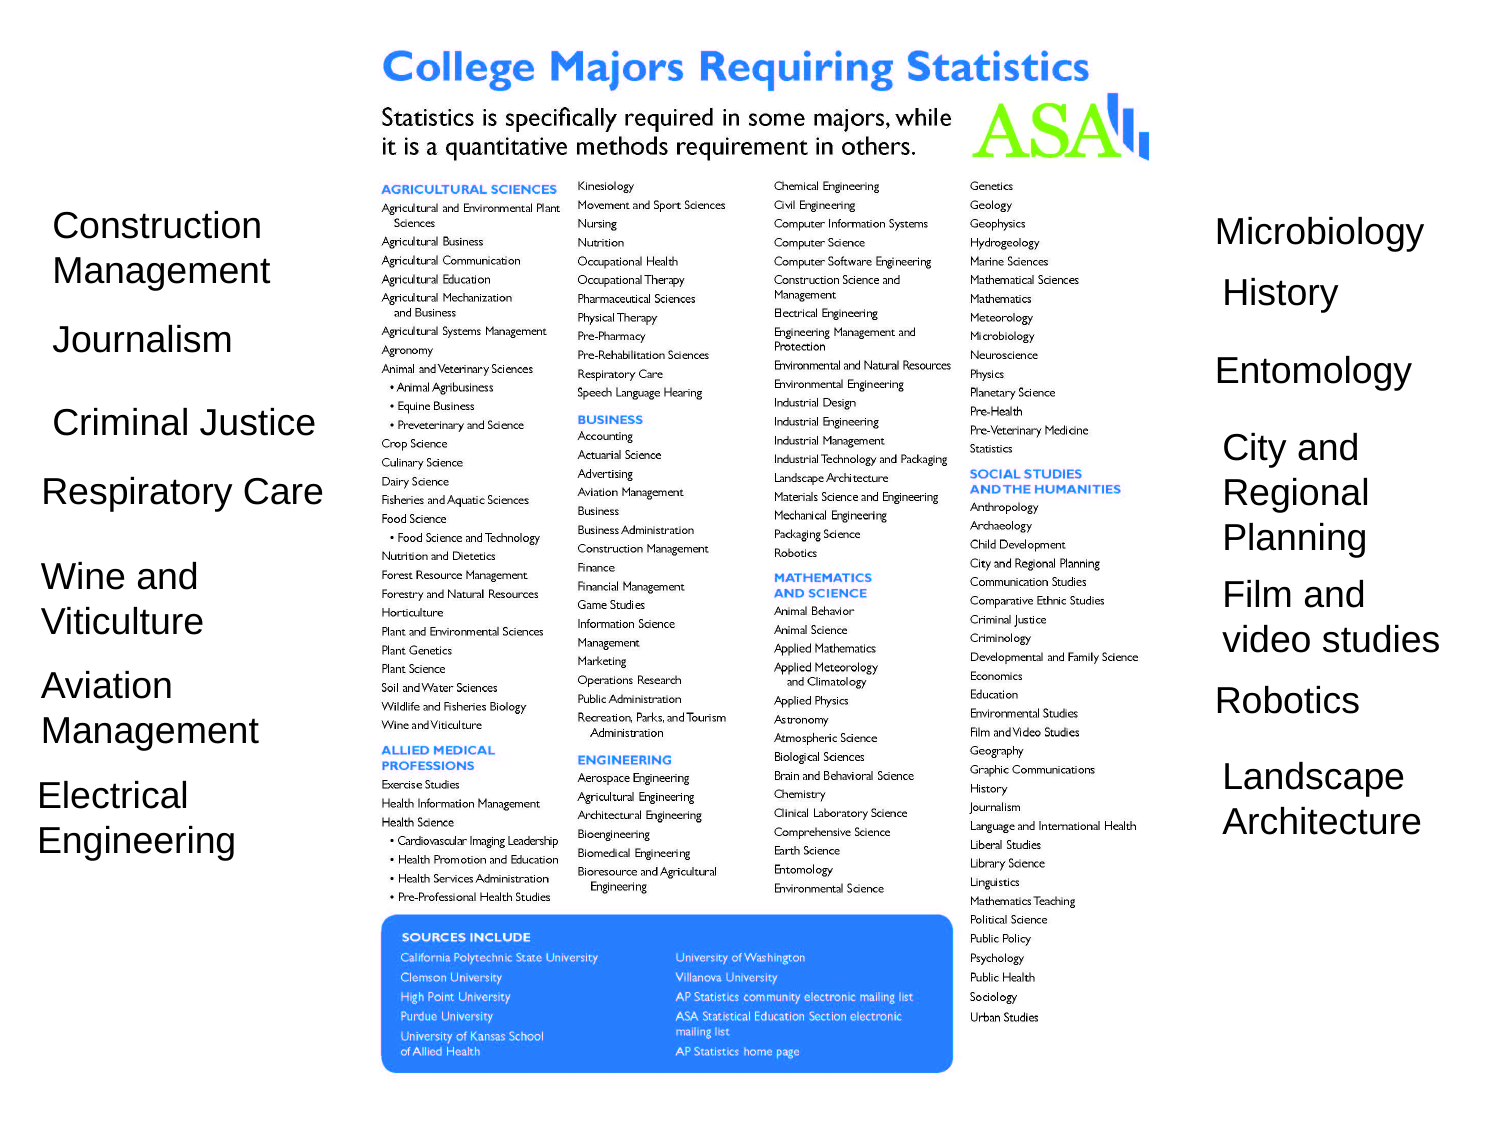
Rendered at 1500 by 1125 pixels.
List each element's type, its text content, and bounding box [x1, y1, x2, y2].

text_box Journalism [37, 307, 300, 368]
text_box Aviation Management [26, 653, 325, 759]
picture [330, 0, 1201, 1125]
text_box Film and video studies [1207, 562, 1470, 668]
text_box Wine and Viticulture [26, 544, 325, 650]
text_box Respiratory Care [26, 459, 325, 520]
text_box Robotics [1205, 668, 1463, 729]
text_box City and Regional Planning [1207, 415, 1470, 562]
text_box Microbiology [1205, 199, 1463, 260]
text_box Construction Management [37, 193, 300, 299]
text_box History [1207, 260, 1470, 321]
text_box Criminal Justice [37, 390, 325, 451]
text_box Landscape Architecture [1207, 744, 1470, 850]
text_box Entomology [1205, 338, 1463, 398]
text_box Electrical Engineering [22, 763, 325, 868]
